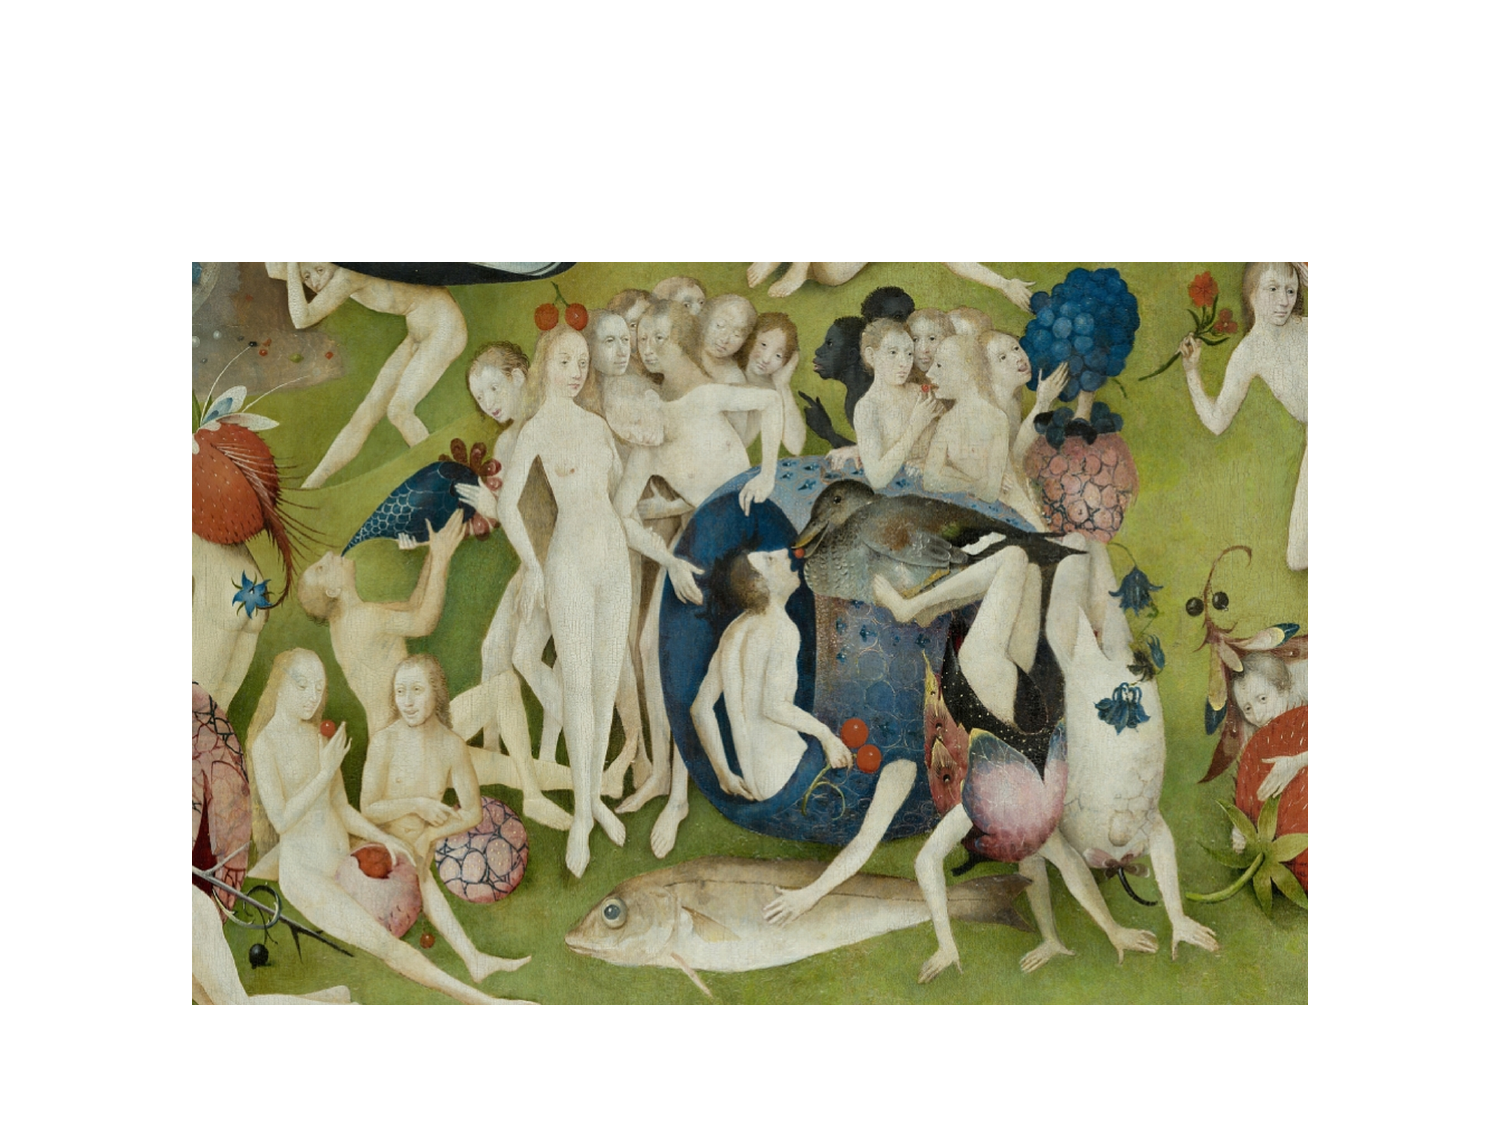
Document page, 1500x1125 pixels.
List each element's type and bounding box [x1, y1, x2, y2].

list [191, 262, 1308, 1006]
